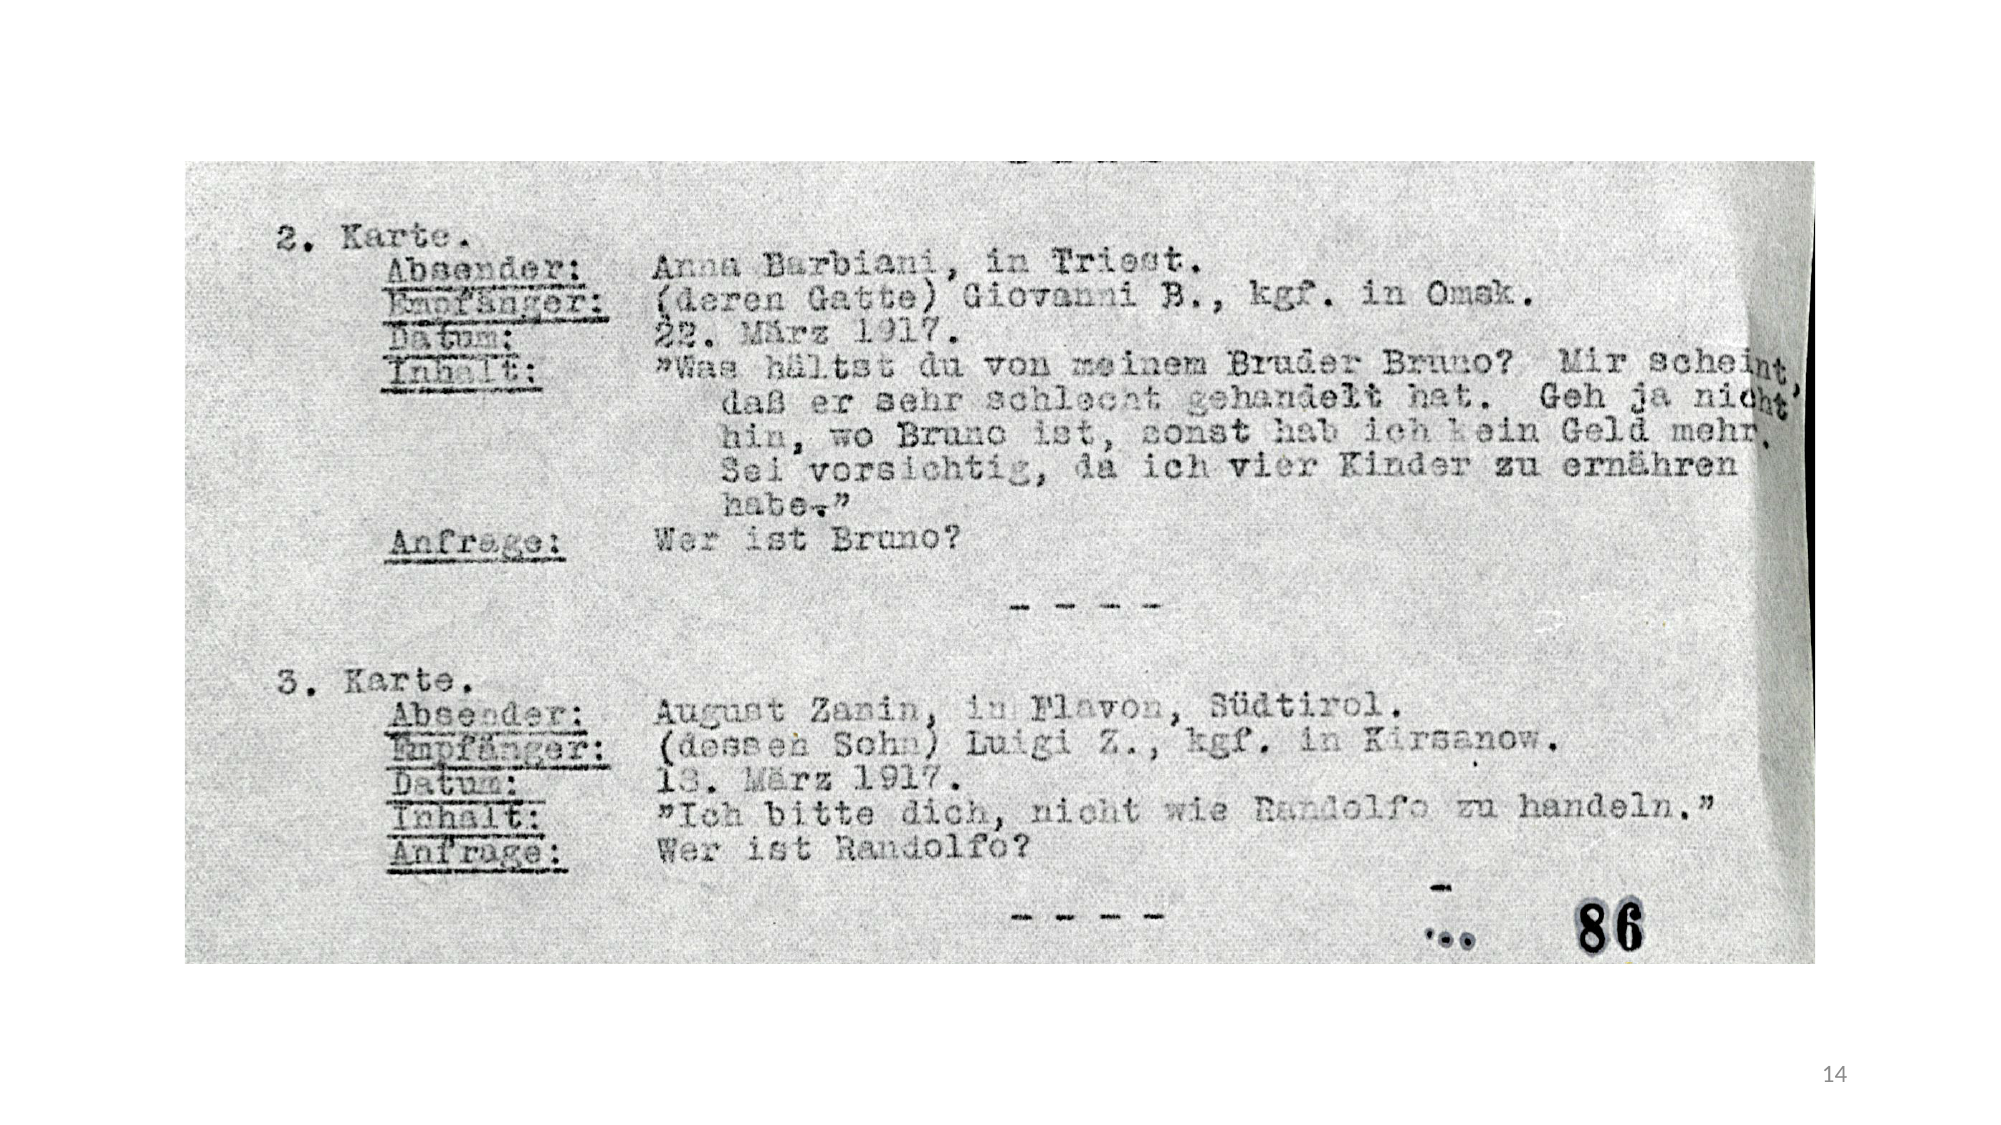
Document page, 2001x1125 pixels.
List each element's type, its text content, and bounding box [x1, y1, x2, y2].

picture [184, 161, 1816, 964]
slide_number 14 [1412, 1042, 1863, 1103]
